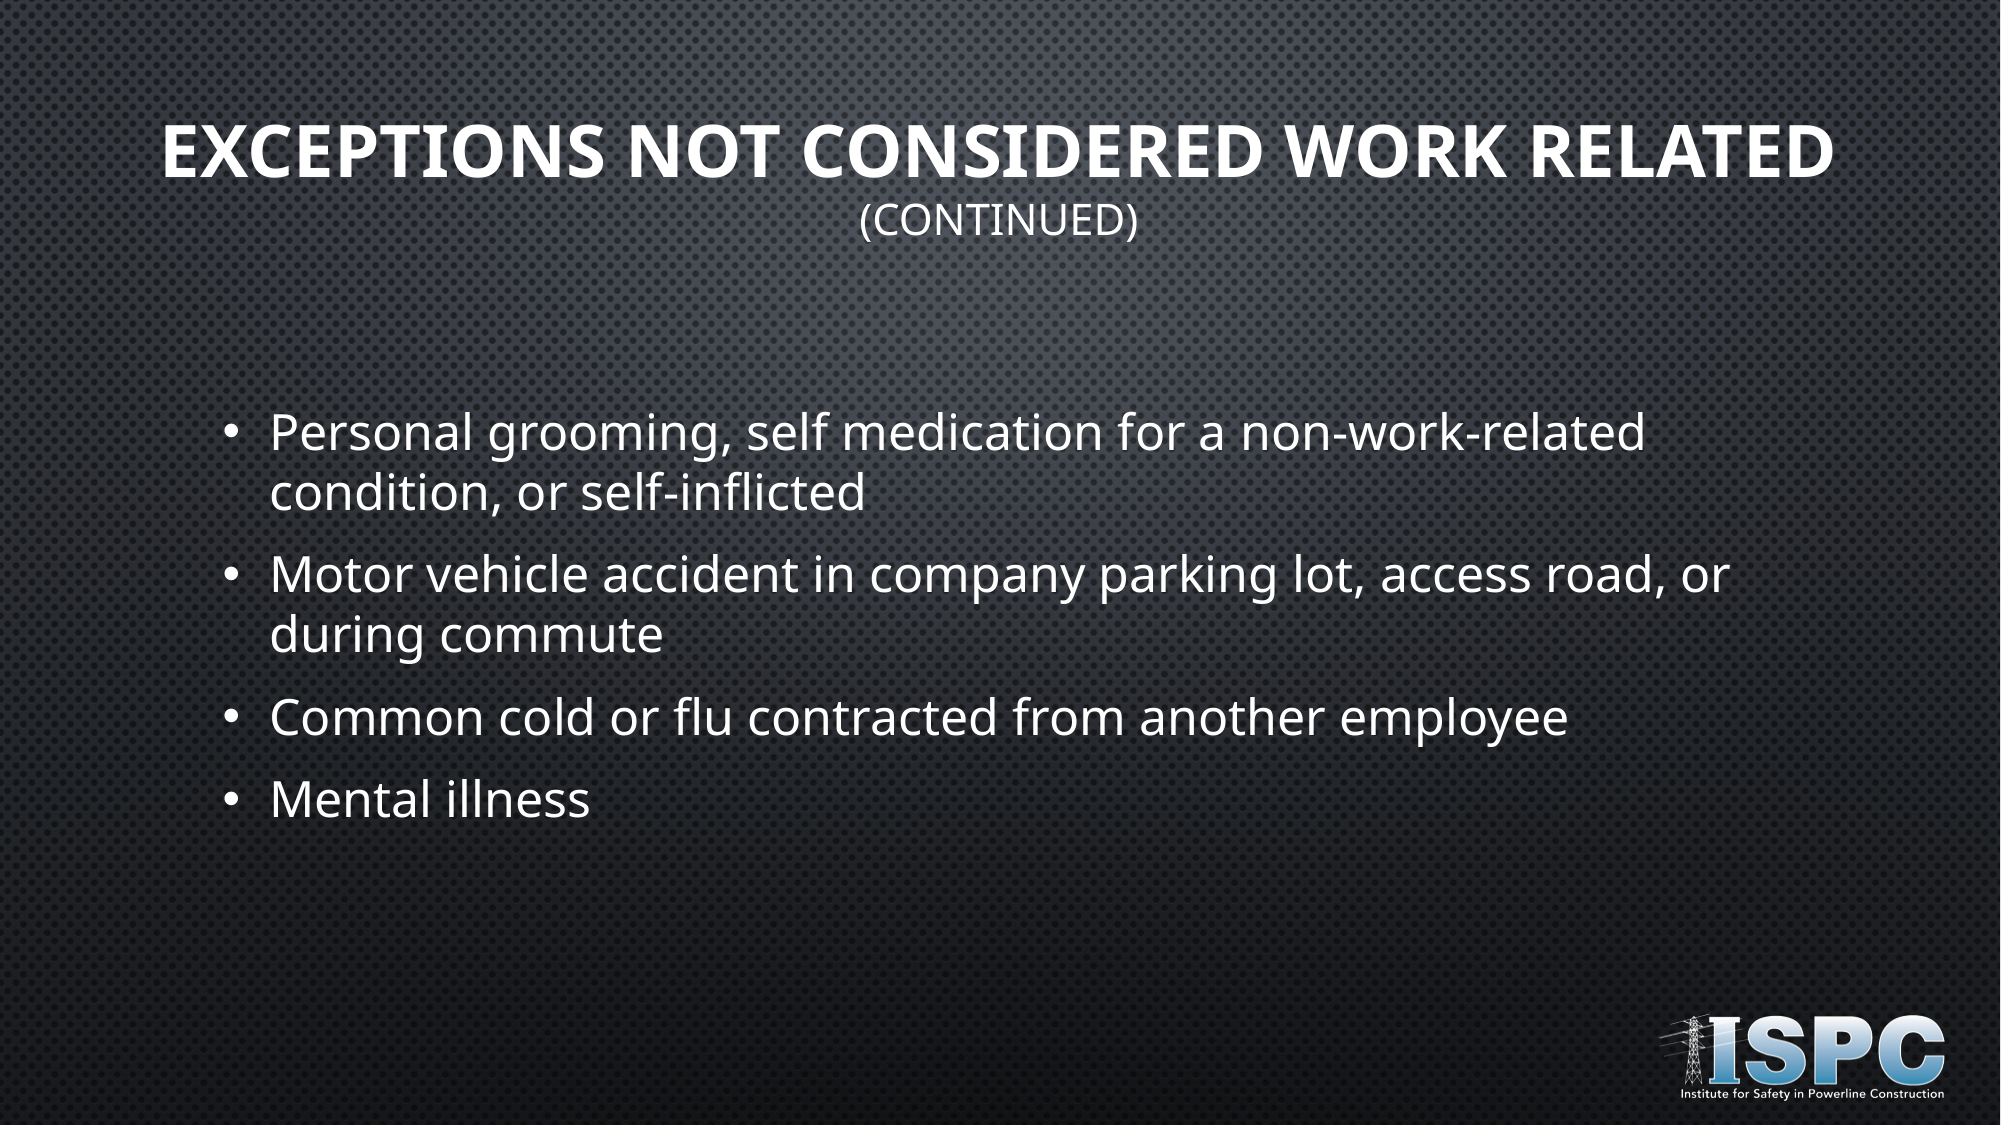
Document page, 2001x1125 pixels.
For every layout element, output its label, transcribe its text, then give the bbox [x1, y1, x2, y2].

title Exceptions Not Considered Work Related (continued) [51, 67, 1947, 283]
list Personal grooming, self medication for a non-work-related condition, or self-inflicted Motor vehicle accident in company parking lot, access road, or during commute Common cold or flu contracted from another employee Mental illness [132, 283, 1866, 946]
picture [1657, 1013, 1948, 1103]
